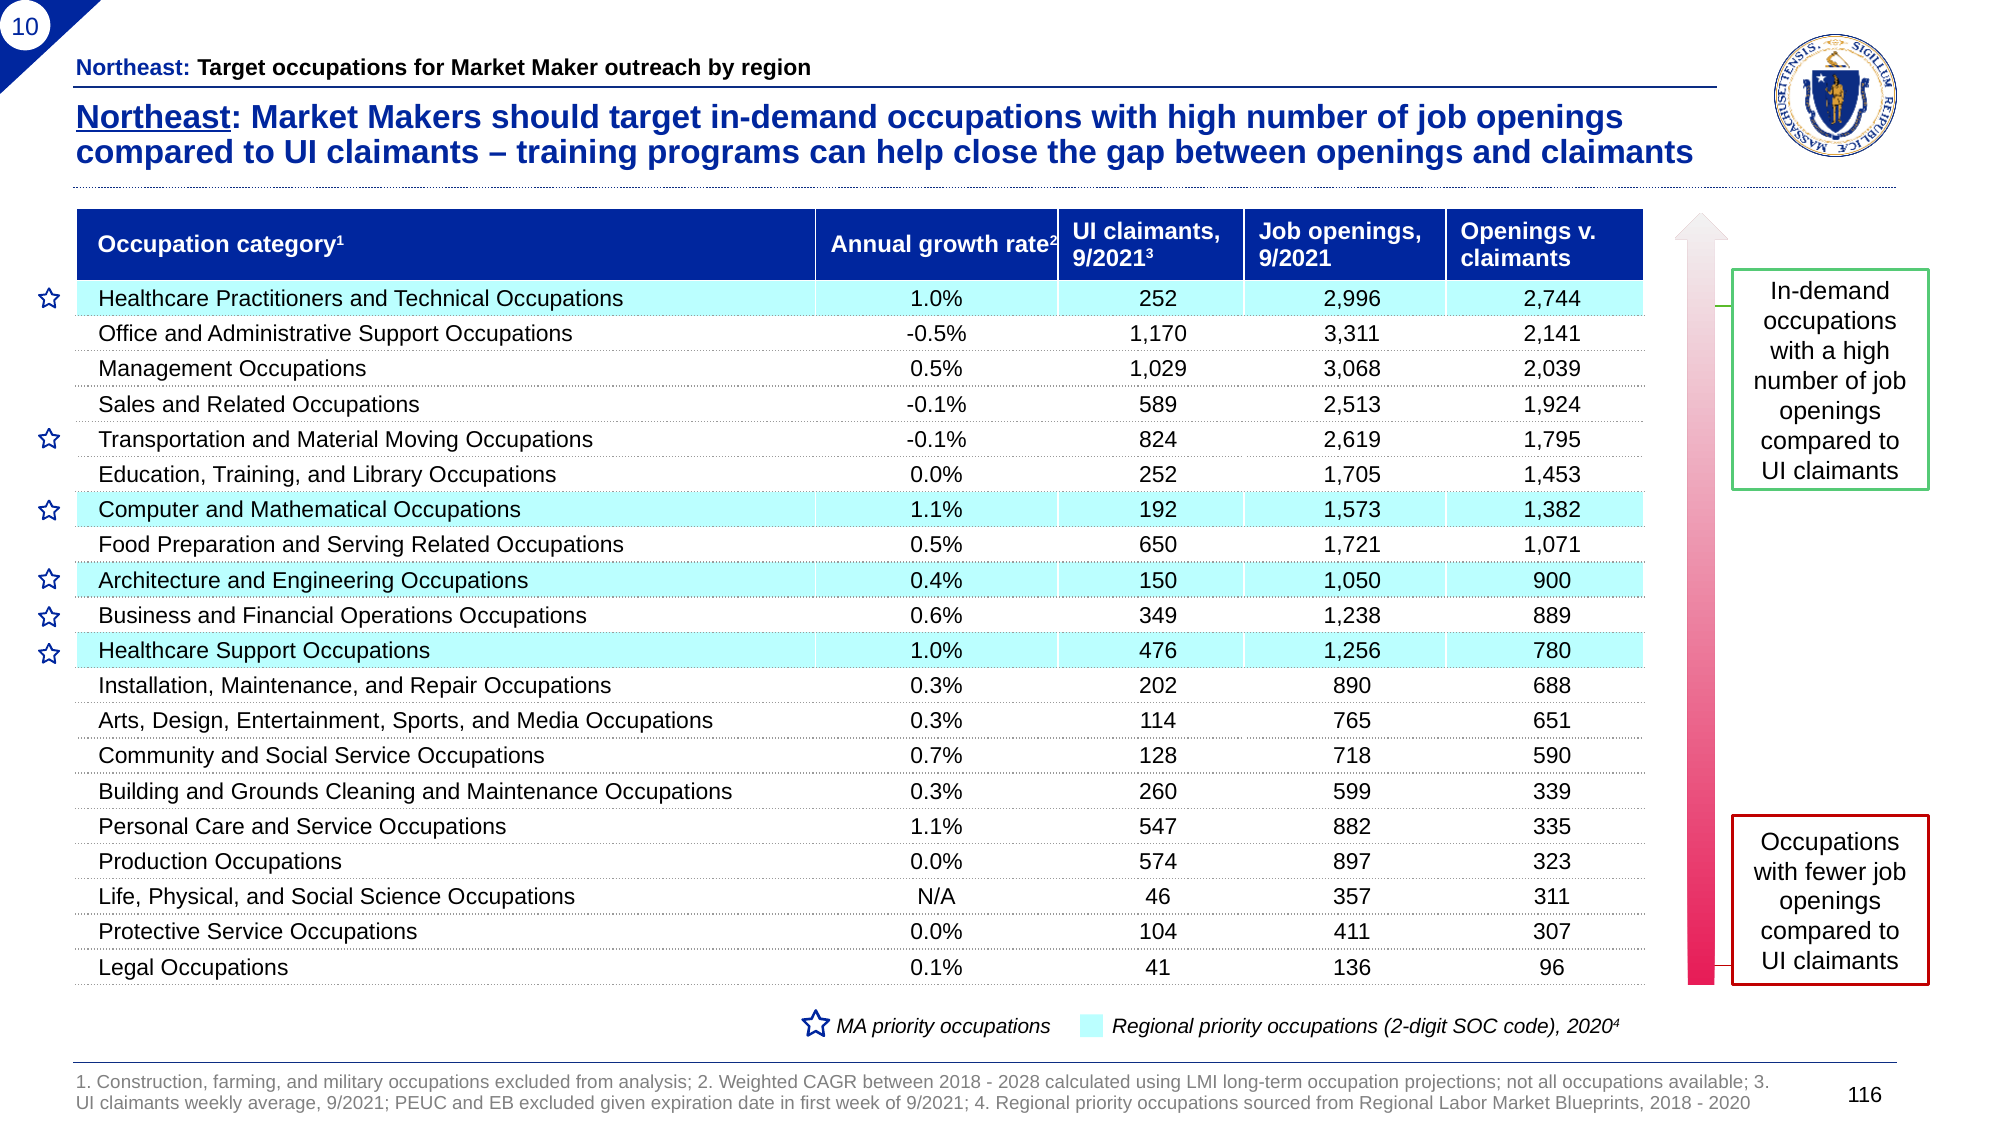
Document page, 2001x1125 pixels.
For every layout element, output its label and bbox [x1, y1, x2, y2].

text_box [0, 0, 101, 94]
picture [1774, 34, 1897, 157]
table_header [77, 209, 815, 280]
text_box [801, 1005, 1644, 1046]
text_box [1673, 212, 1929, 986]
text_box [29, 418, 69, 458]
text_box [29, 278, 69, 318]
table_header [1245, 209, 1445, 280]
table_header [816, 209, 1057, 280]
text_box [75, 1072, 1781, 1114]
text_box [29, 559, 69, 673]
text_box [75, 50, 1718, 88]
text_box [29, 490, 69, 530]
table_cell [76, 281, 1644, 984]
table_header [1447, 209, 1643, 280]
table_header [1059, 209, 1243, 280]
text_box [75, 99, 1743, 172]
